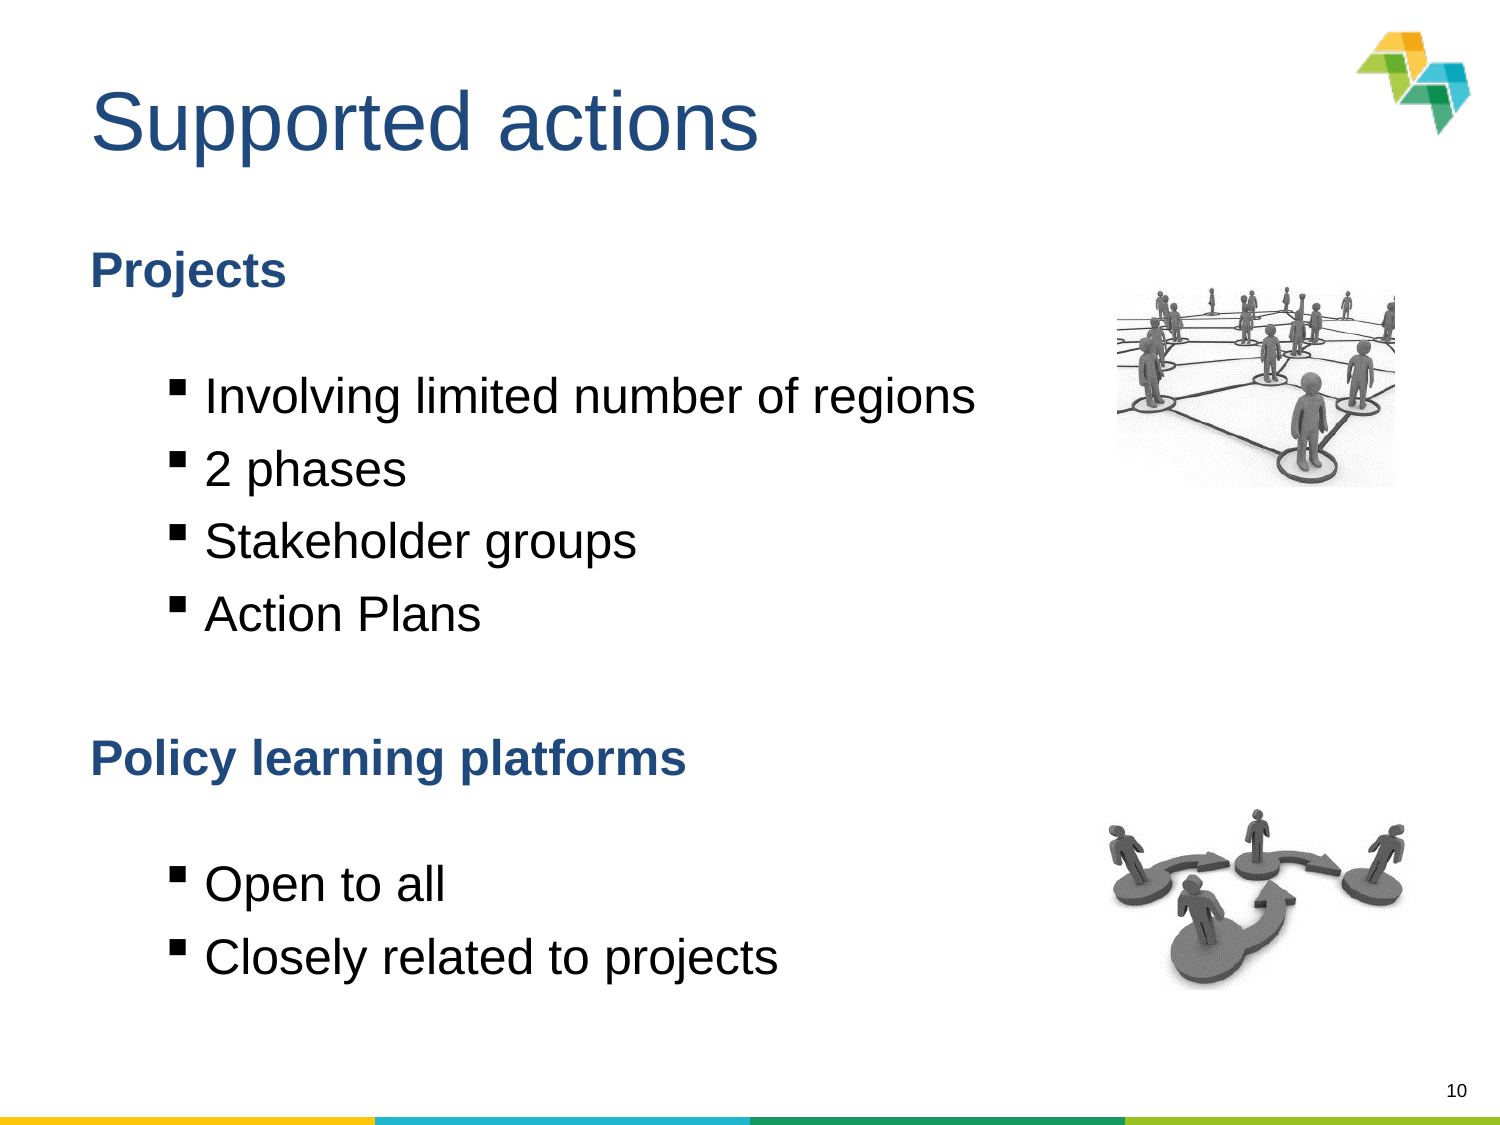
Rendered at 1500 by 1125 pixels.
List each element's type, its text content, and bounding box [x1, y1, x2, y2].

picture [1353, 28, 1471, 138]
picture [1089, 798, 1423, 991]
title Supported actions [74, 70, 1426, 164]
picture [1115, 282, 1397, 487]
list Projects Involving limited number of regions 2 phases Stakeholder groups Action Plans Policy learning platforms Open to all Closely related to projects [74, 224, 1422, 1075]
